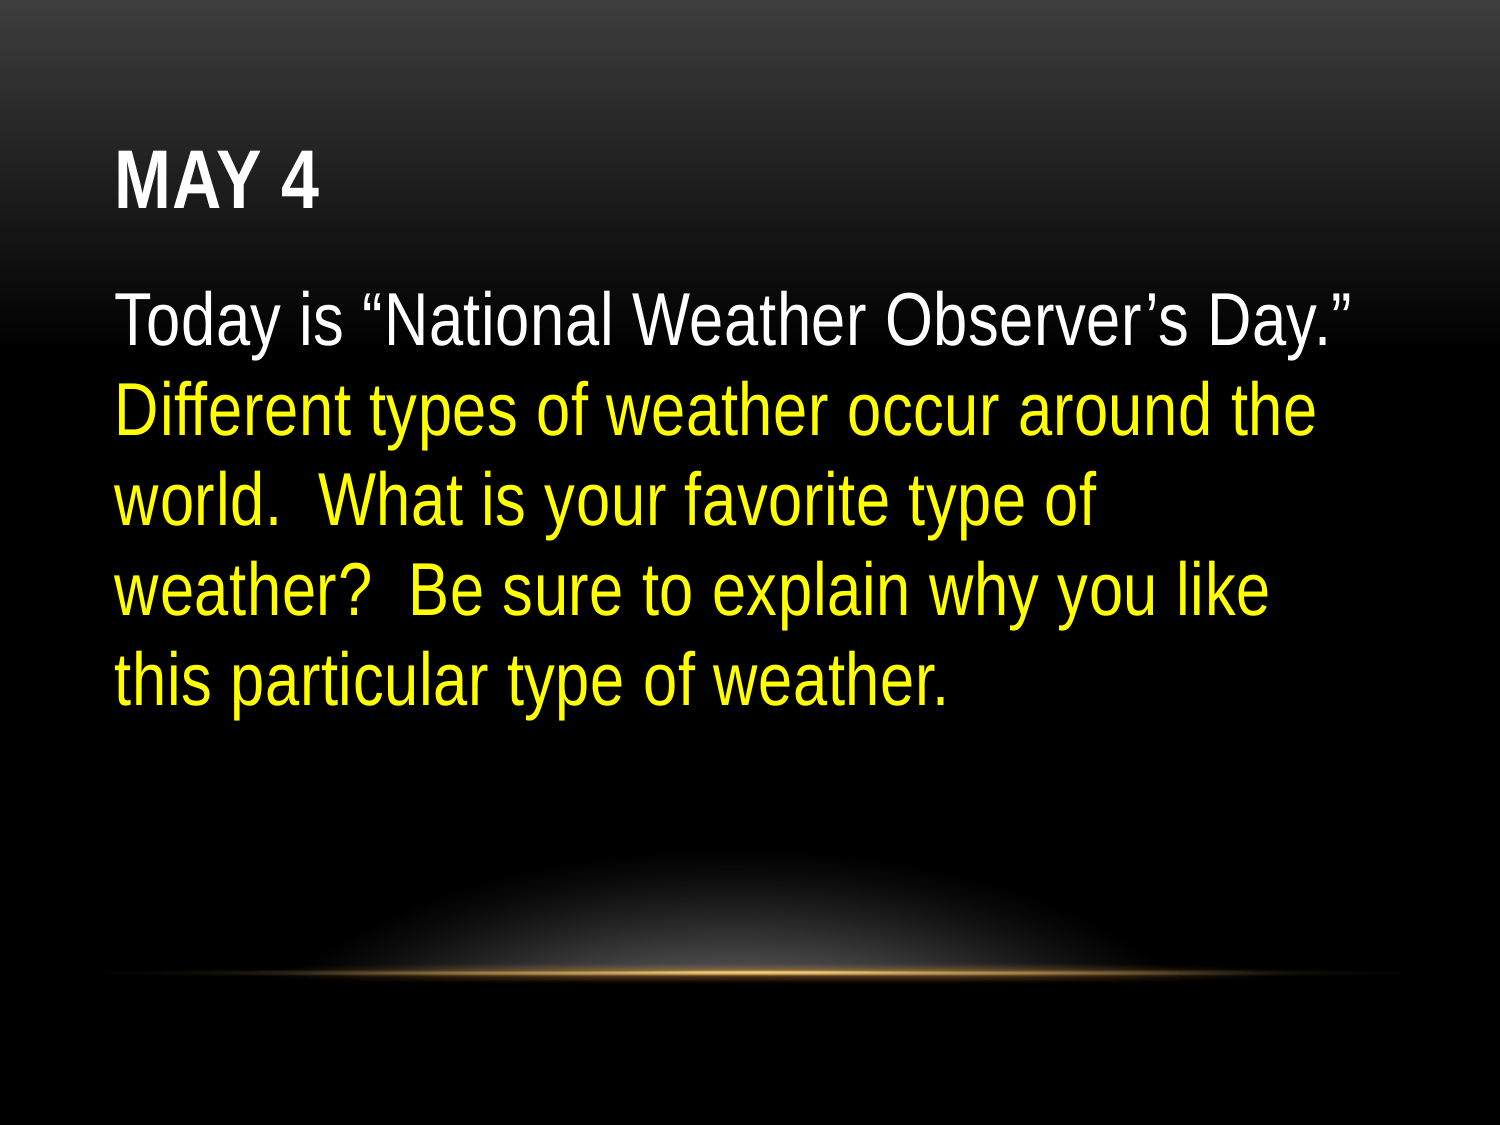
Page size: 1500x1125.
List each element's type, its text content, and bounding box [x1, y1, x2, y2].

title May 4 [99, 45, 1400, 233]
picture [0, 0, 1500, 1125]
list Today is “National Weather Observer’s Day.” Different types of weather occur around the world. What is your favorite type of weather? Be sure to explain why you like this particular type of weather. [99, 262, 1400, 938]
